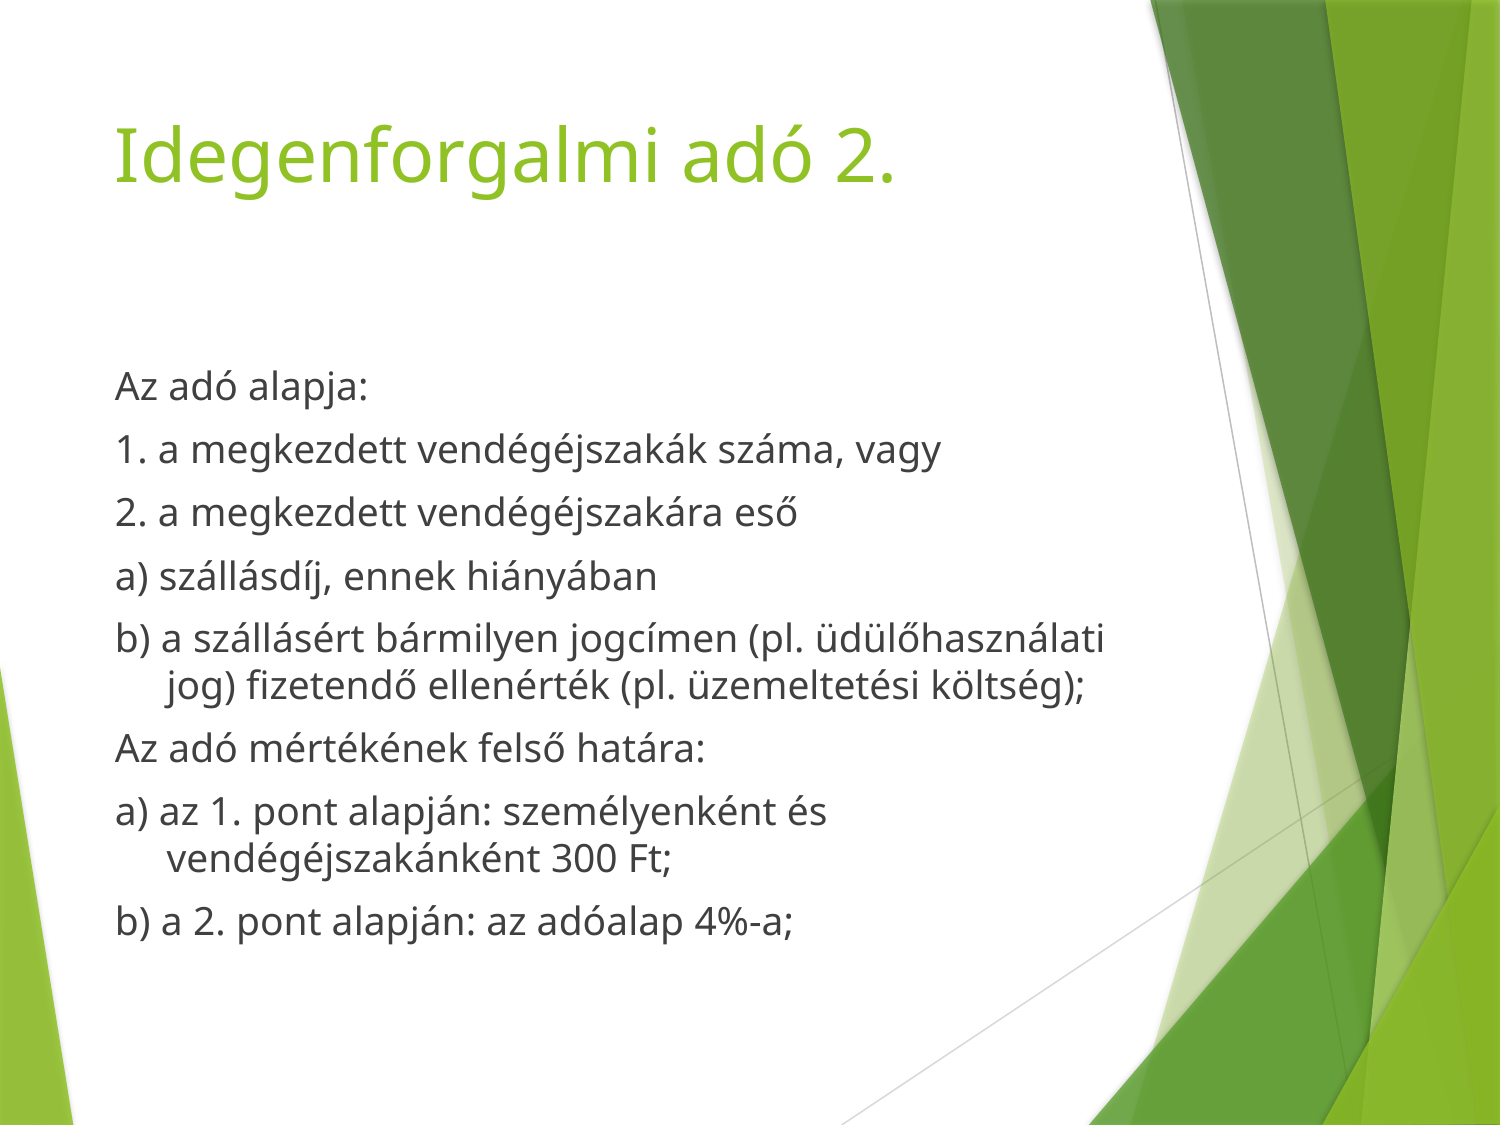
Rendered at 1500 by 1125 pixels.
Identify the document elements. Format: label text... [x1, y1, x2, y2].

title Idegenforgalmi adó 2. [99, 99, 1142, 317]
list Az adó alapja: 1. a megkezdett vendégéjszakák száma, vagy 2. a megkezdett vendégéjszakára eső a) szállásdíj, ennek hiányában b) a szállásért bármilyen jogcímen (pl. üdülőhasználati jog) fizetendő ellenérték (pl. üzemeltetési költség); Az adó mértékének felső határa: a) az 1. pont alapján: személyenként és vendégéjszakánként 300 Ft; b) a 2. pont alapján: az adóalap 4%-a; [99, 354, 1142, 992]
